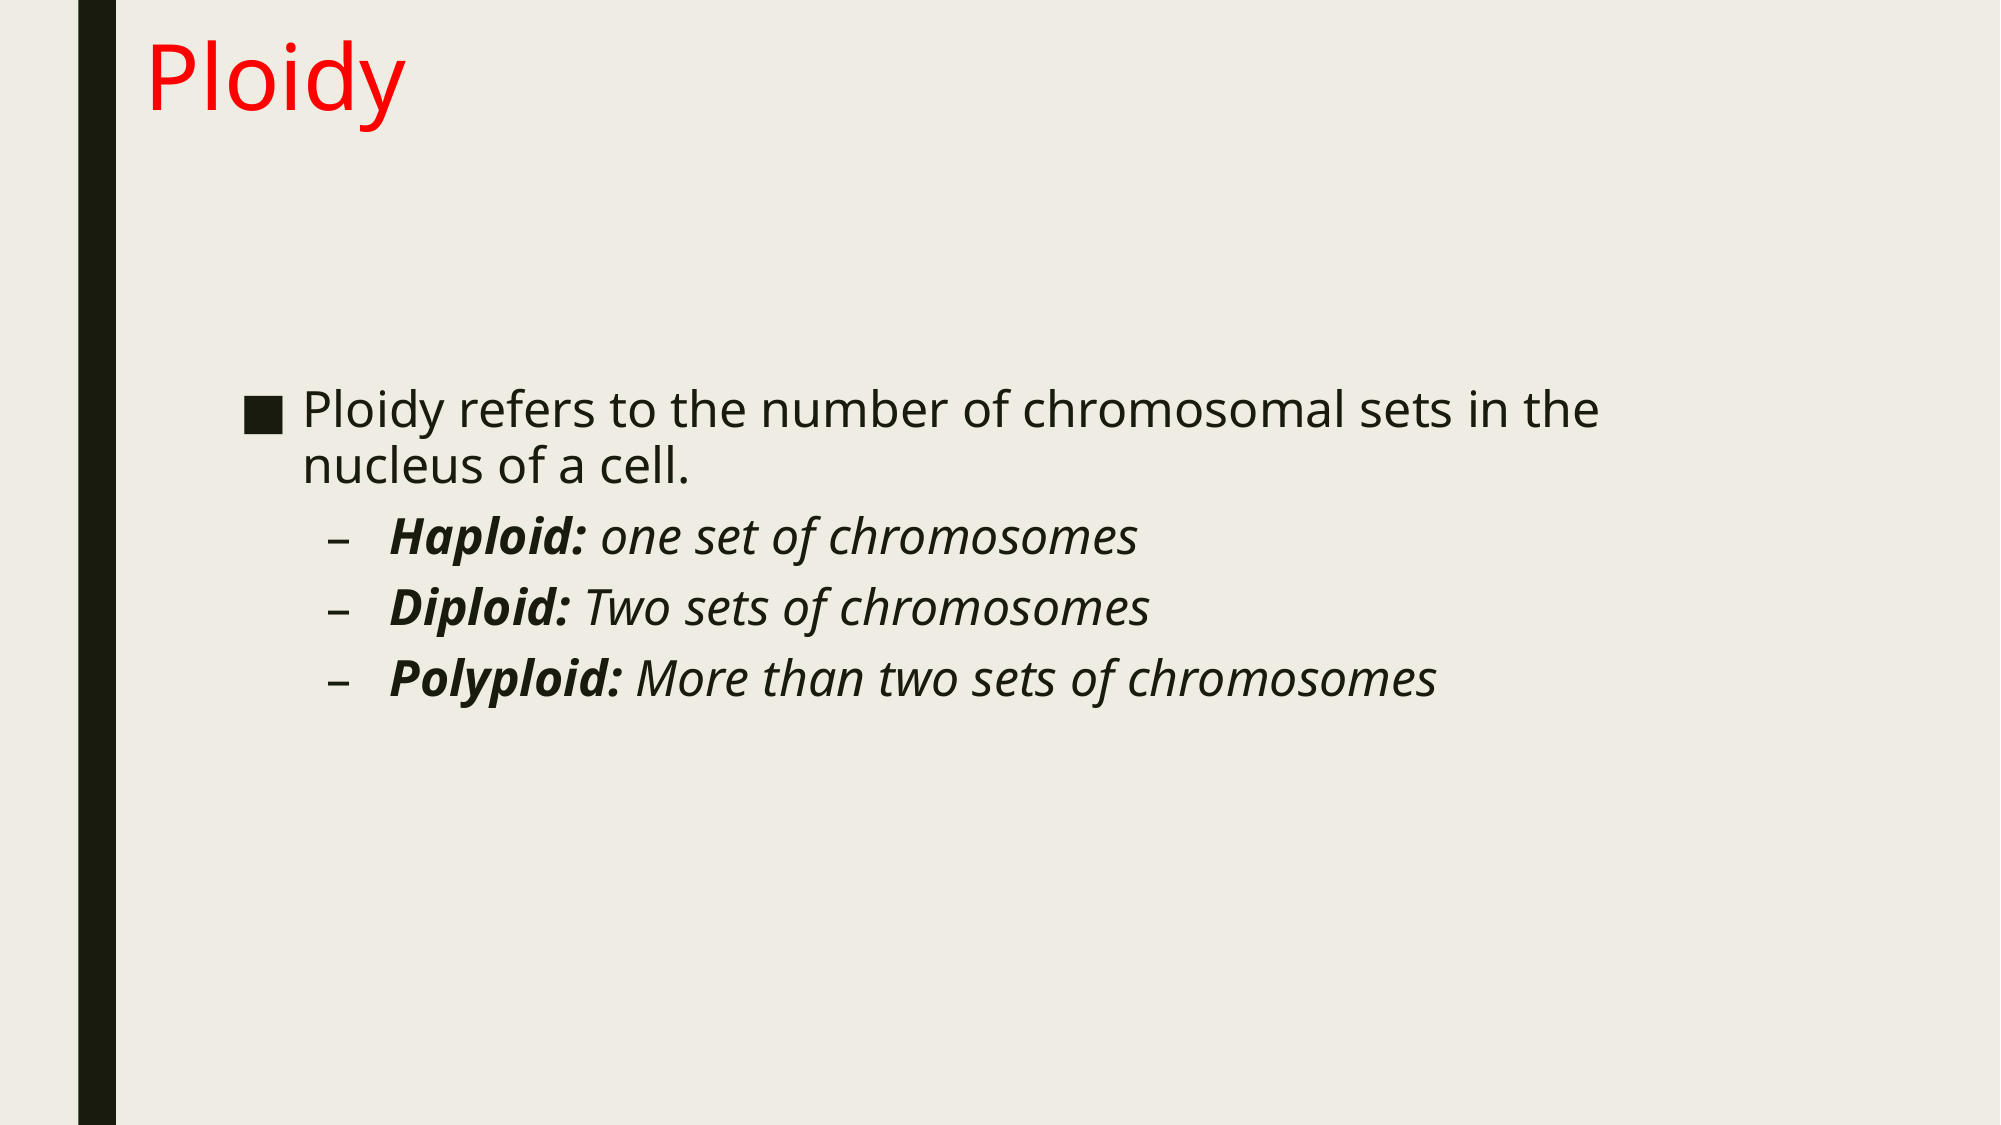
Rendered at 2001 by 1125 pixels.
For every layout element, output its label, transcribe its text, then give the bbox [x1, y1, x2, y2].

text_box Ploidy refers to the number of chromosomal sets in the nucleus of a cell. Haploid: one set of chromosomes Diploid: Two sets of chromosomes Polyploid: More than two sets of chromosomes [224, 374, 1800, 963]
text_box Ploidy [130, 24, 1706, 269]
